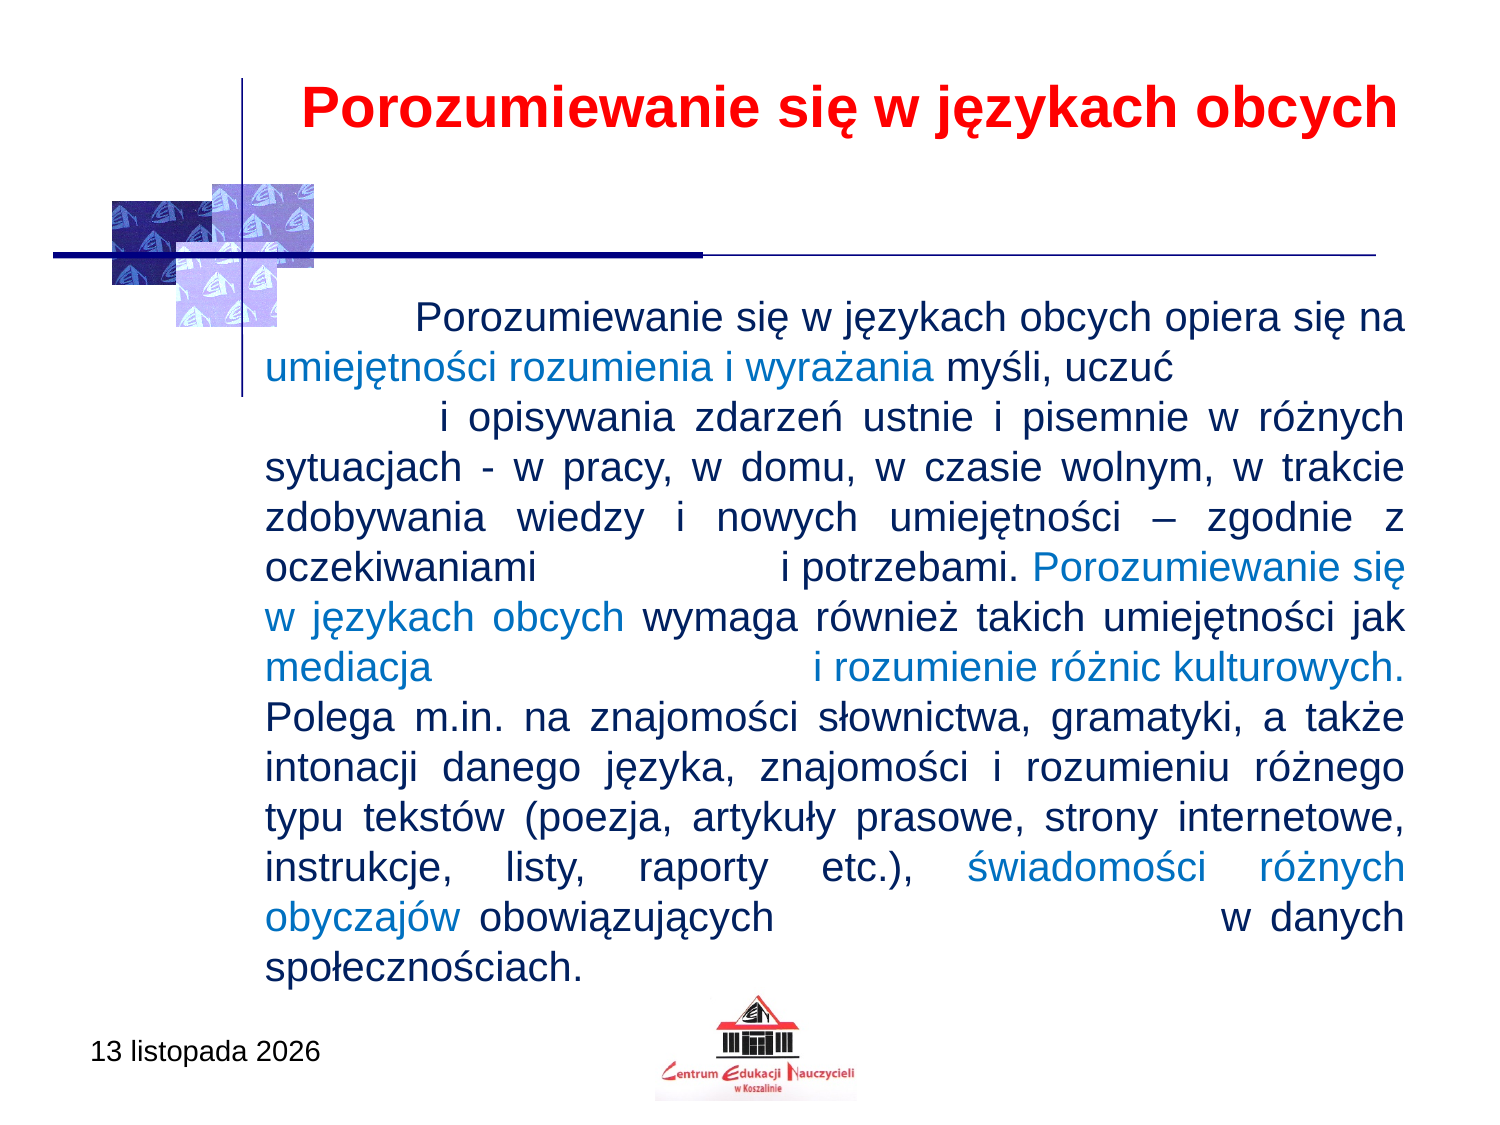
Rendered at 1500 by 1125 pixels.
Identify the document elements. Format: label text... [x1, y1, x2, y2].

title Porozumiewanie się w językach obcych [277, 45, 1425, 233]
list Porozumiewanie się w językach obcych opiera się na umiejętności rozumienia i wyrażania myśli, uczuć i opisywania zdarzeń ustnie i pisemnie w różnych sytuacjach - w pracy, w domu, w czasie wolnym, w trakcie zdobywania wiedzy i nowych umiejętności – zgodnie z oczekiwaniami i potrzebami. Porozumiewanie się w językach obcych wymaga również takich umiejętności jak mediacja i rozumienie różnic kulturowych. Polega m.in. na znajomości słownictwa, gramatyki, a także intonacji danego języka, znajomości i rozumieniu różnego typu tekstów (poezja, artykuły prasowe, strony internetowe, instrukcje, listy, raporty etc.), świadomości różnych obyczajów obowiązujących w danych społecznościach. [249, 282, 1422, 1025]
slide_number 17 listopada 2020 [75, 1024, 425, 1103]
picture [112, 201, 212, 252]
picture [655, 1025, 857, 1101]
picture [112, 259, 176, 285]
